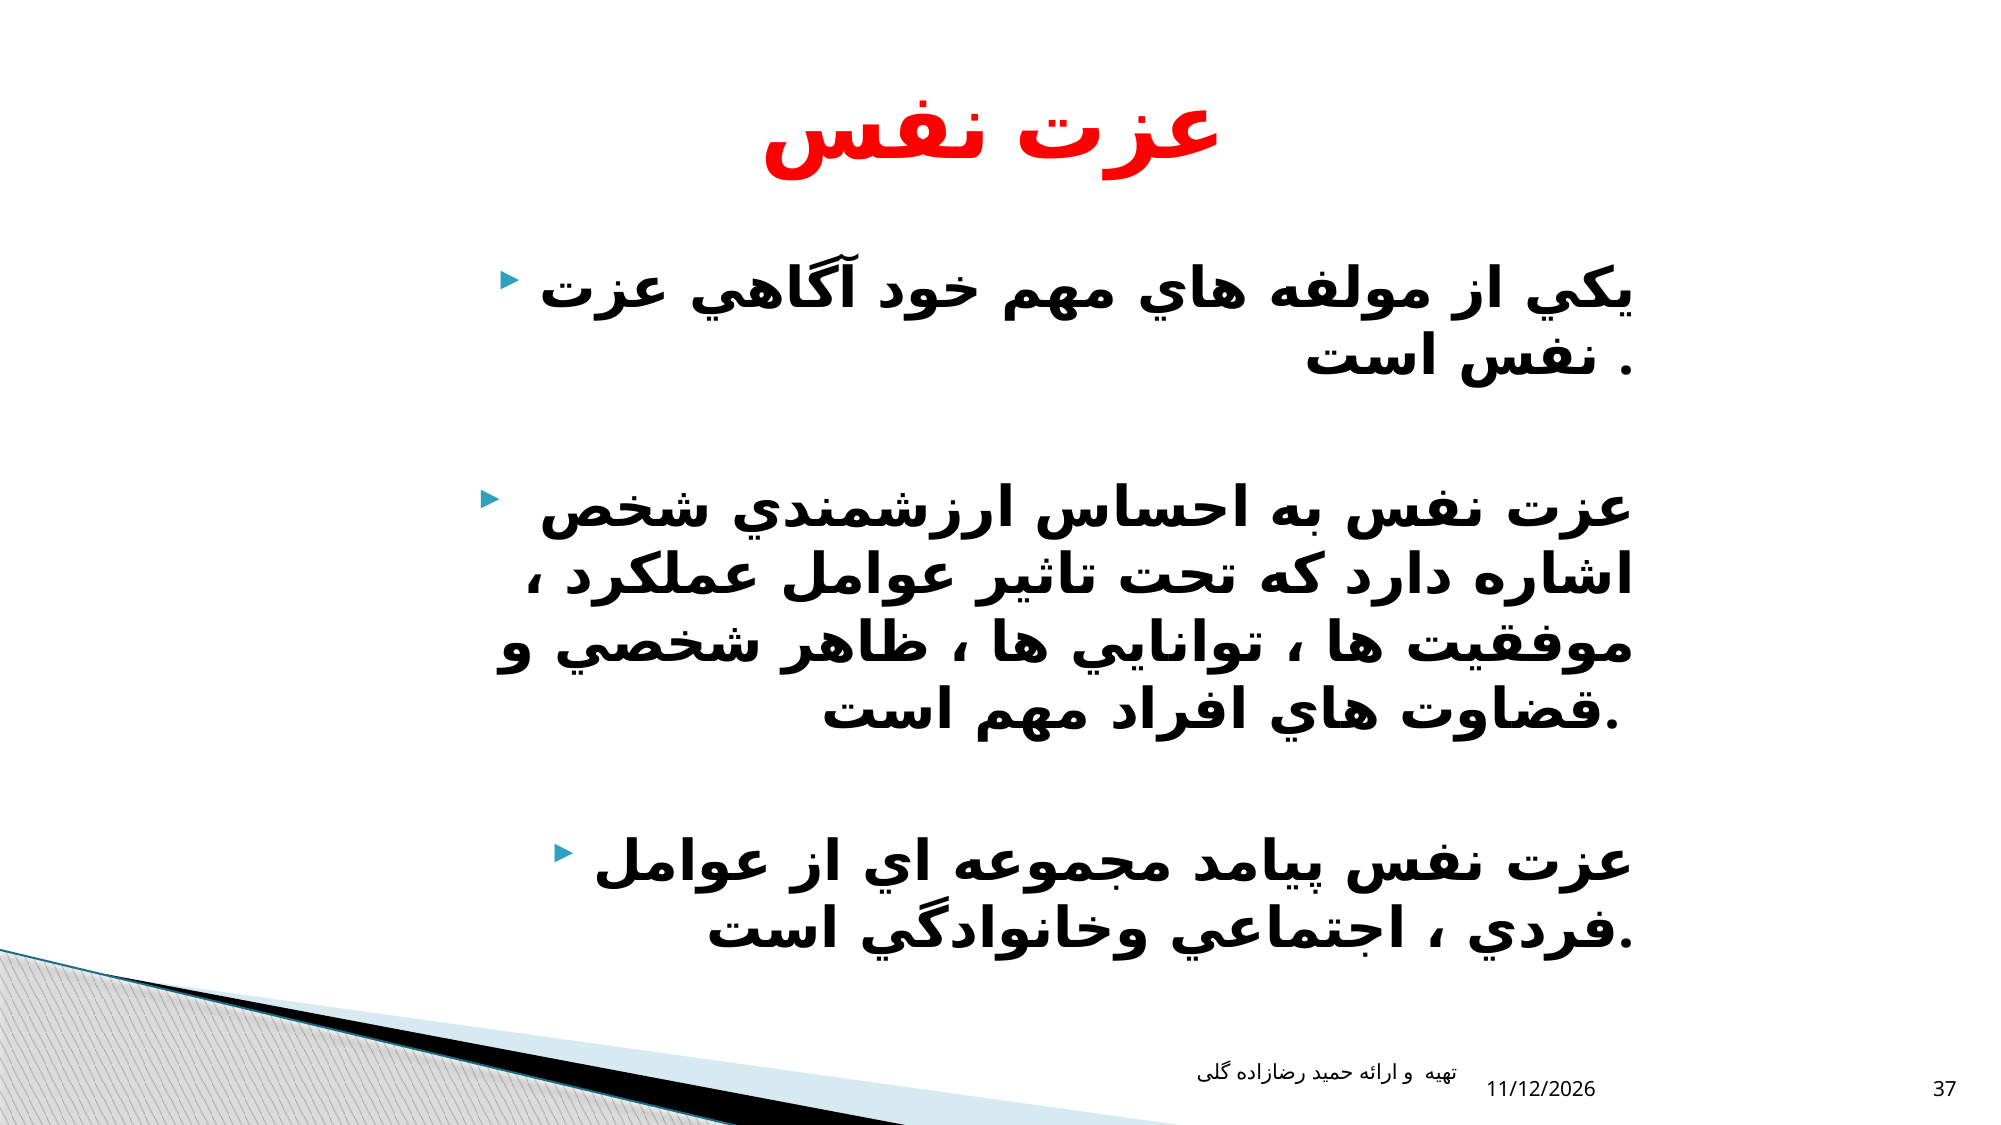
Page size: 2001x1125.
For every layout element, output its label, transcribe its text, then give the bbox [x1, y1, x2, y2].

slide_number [1471, 1051, 1892, 1112]
list يكي از مولفه هاي مهم خود آگاهي عزت نفس است . عزت نفس به احساس ارزشمندي شخص اشاره دارد كه تحت تاثير عوامل عملكرد ، موفقيت ها ، توانايي ها ، ظاهر شخصي و قضاوت هاي افراد مهم است. عزت نفس پيامد مجموعه اي از عوامل فردي ، اجتماعي وخانوادگي است. [350, 243, 1650, 1035]
footer تهیه و ارائه حمید رضازاده گلی [957, 1051, 1471, 1112]
text_box عزت نفس [746, 59, 1242, 185]
slide_number 37 [1892, 1051, 1972, 1112]
